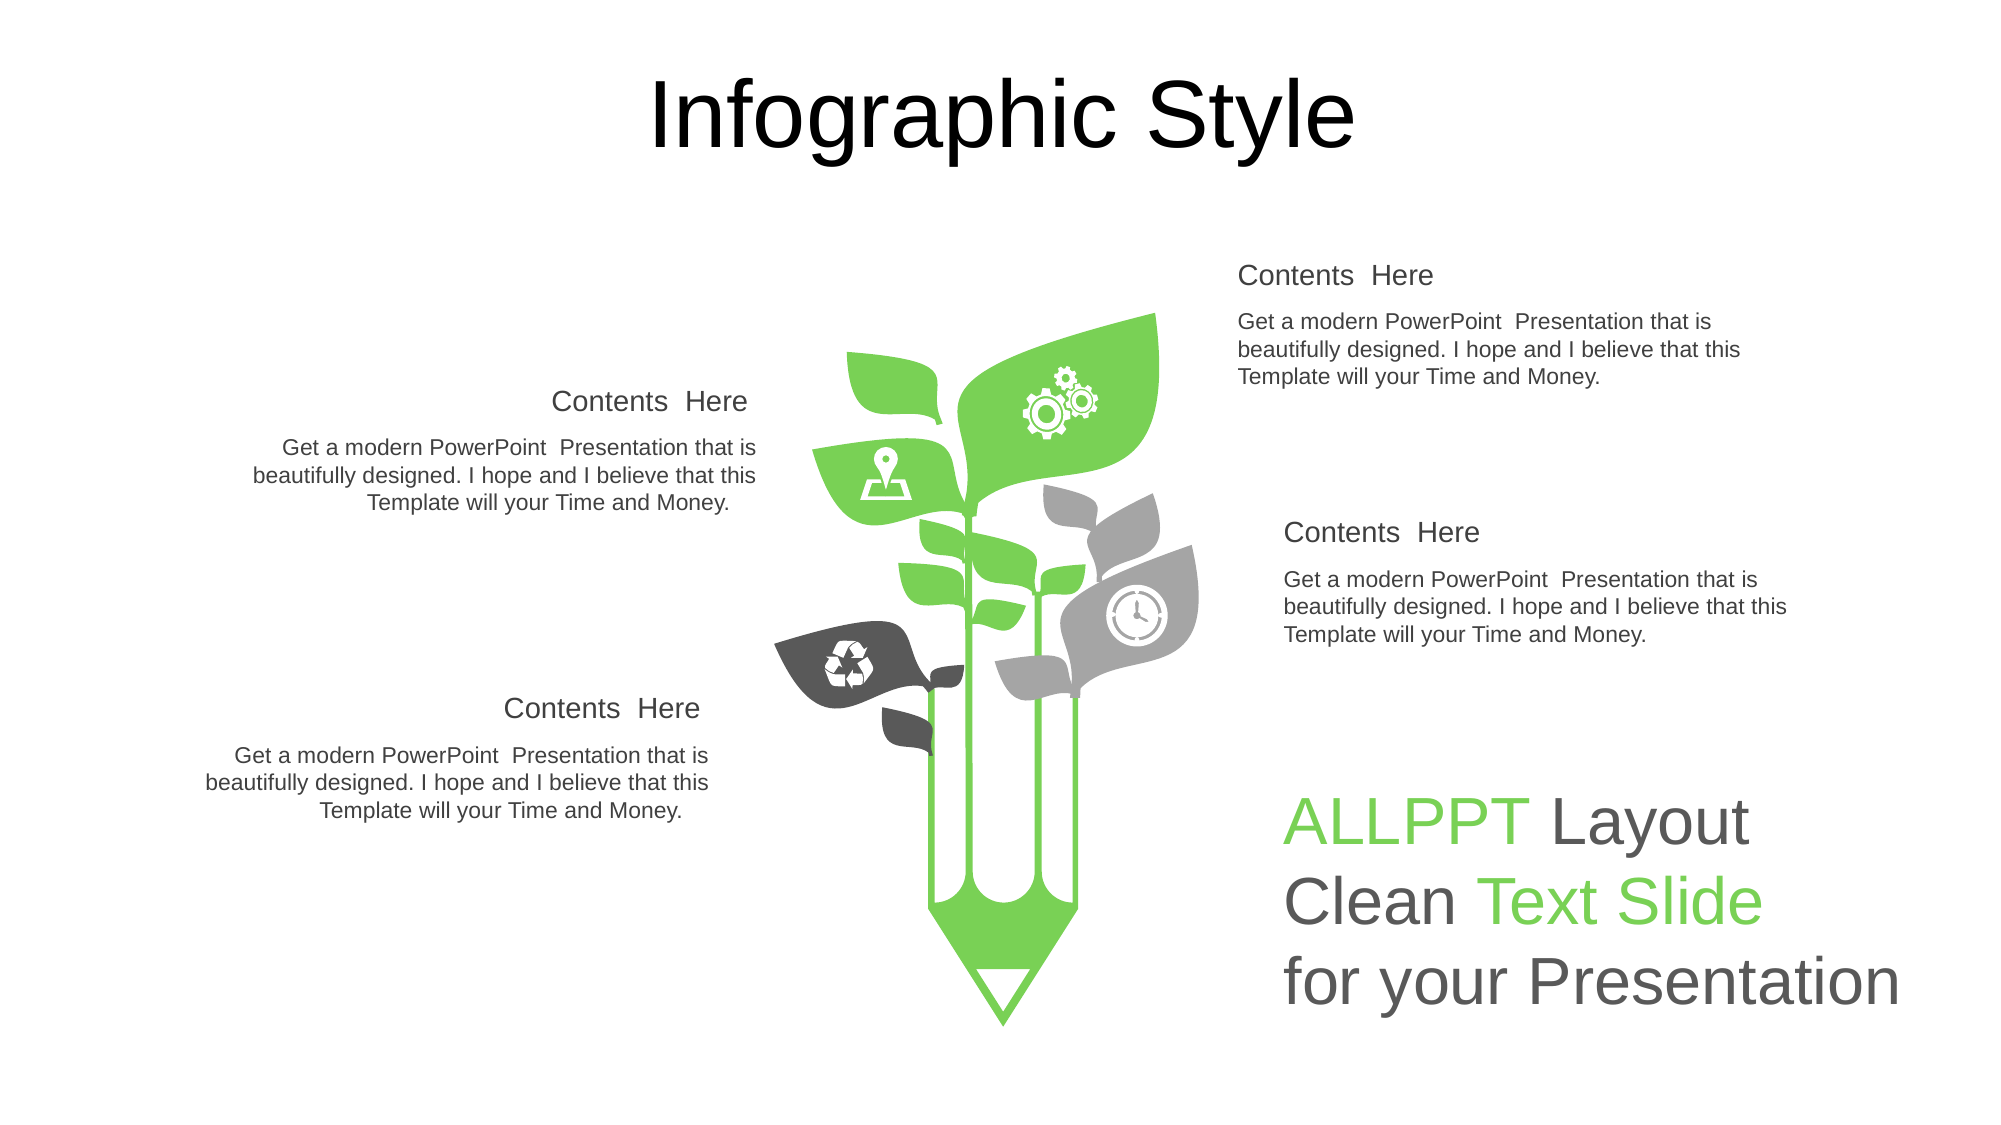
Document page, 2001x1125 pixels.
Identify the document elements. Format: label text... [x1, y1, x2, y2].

list Infographic Style [53, 55, 1952, 175]
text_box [159, 375, 772, 525]
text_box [1222, 248, 1835, 398]
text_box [112, 682, 724, 832]
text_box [781, 343, 1217, 1027]
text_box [1268, 506, 1881, 656]
text_box ALLPPT Layout Clean Text Slide for your Presentation [1268, 770, 1952, 1026]
